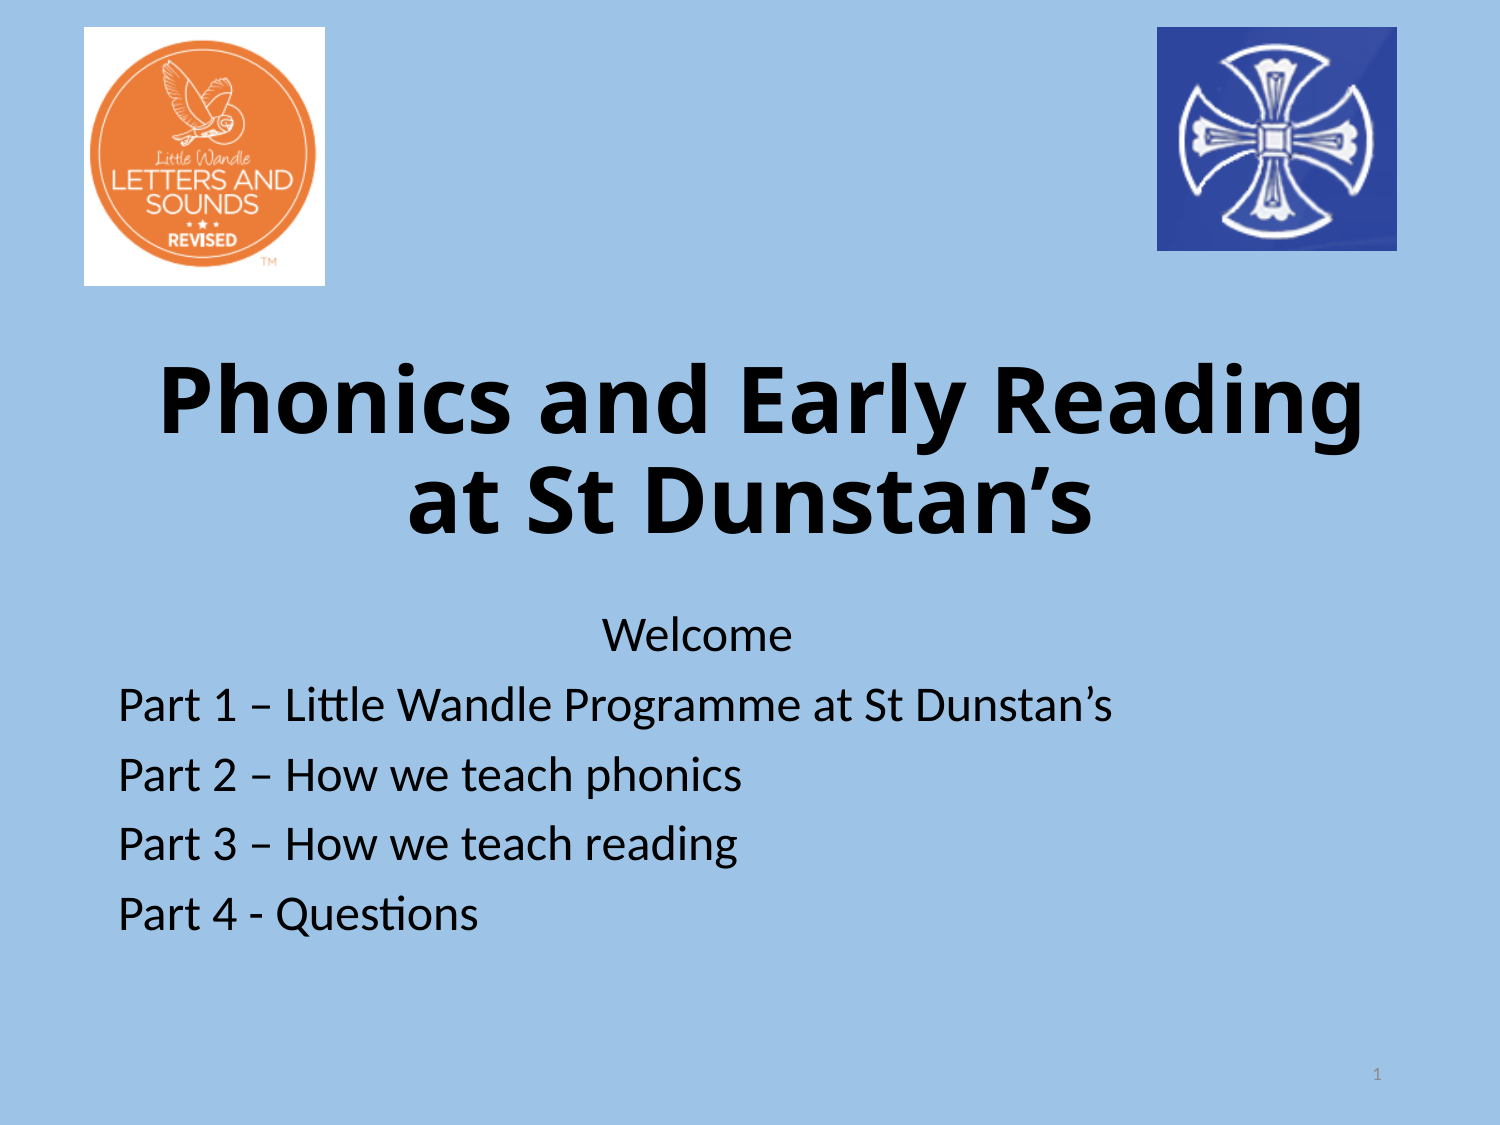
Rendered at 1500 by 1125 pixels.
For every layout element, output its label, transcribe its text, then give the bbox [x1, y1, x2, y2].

list Welcome Part 1 – Little Wandle Programme at St Dunstan’s Part 2 – How we teach phonics Part 3 – How we teach reading Part 4 - Questions [103, 533, 1397, 1125]
slide_number 1 [1059, 1042, 1397, 1103]
picture [84, 27, 325, 286]
title Phonics and Early Reading at St Dunstan’s [103, 345, 1397, 533]
picture [1156, 27, 1397, 251]
